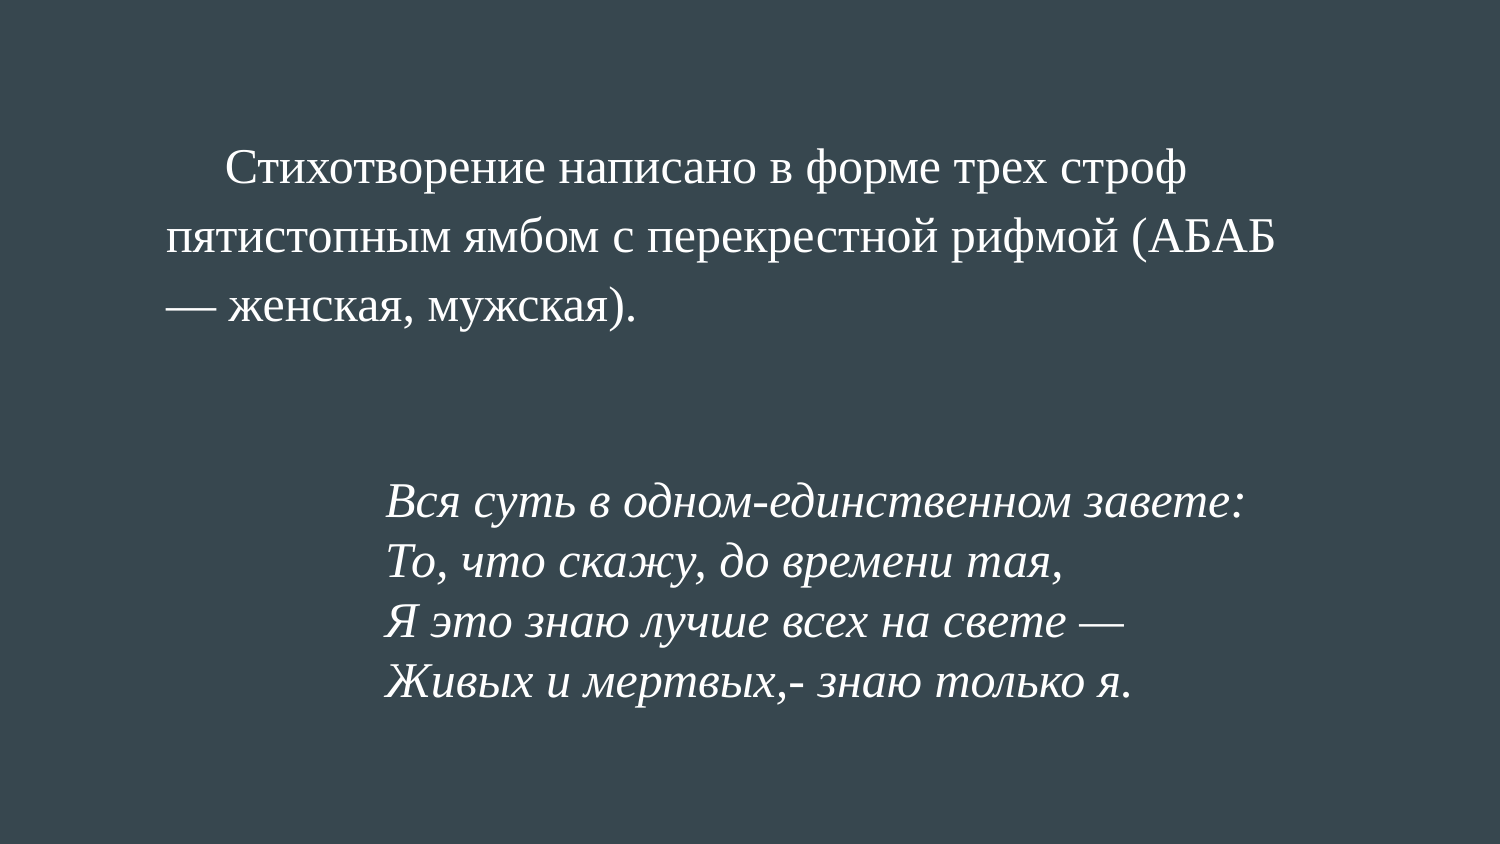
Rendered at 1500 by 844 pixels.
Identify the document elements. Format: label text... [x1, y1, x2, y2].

text_box Вся суть в одном-единственном завете: То, что скажу, до времени тая, Я это знаю лучше всех на свете — Живых и мертвых,- знаю только я. [370, 459, 1282, 715]
list Стихотворение написано в форме трех строф пятистопным ямбом с перекрестной рифмой (АБАБ ― женская, мужская). [151, 109, 1340, 751]
